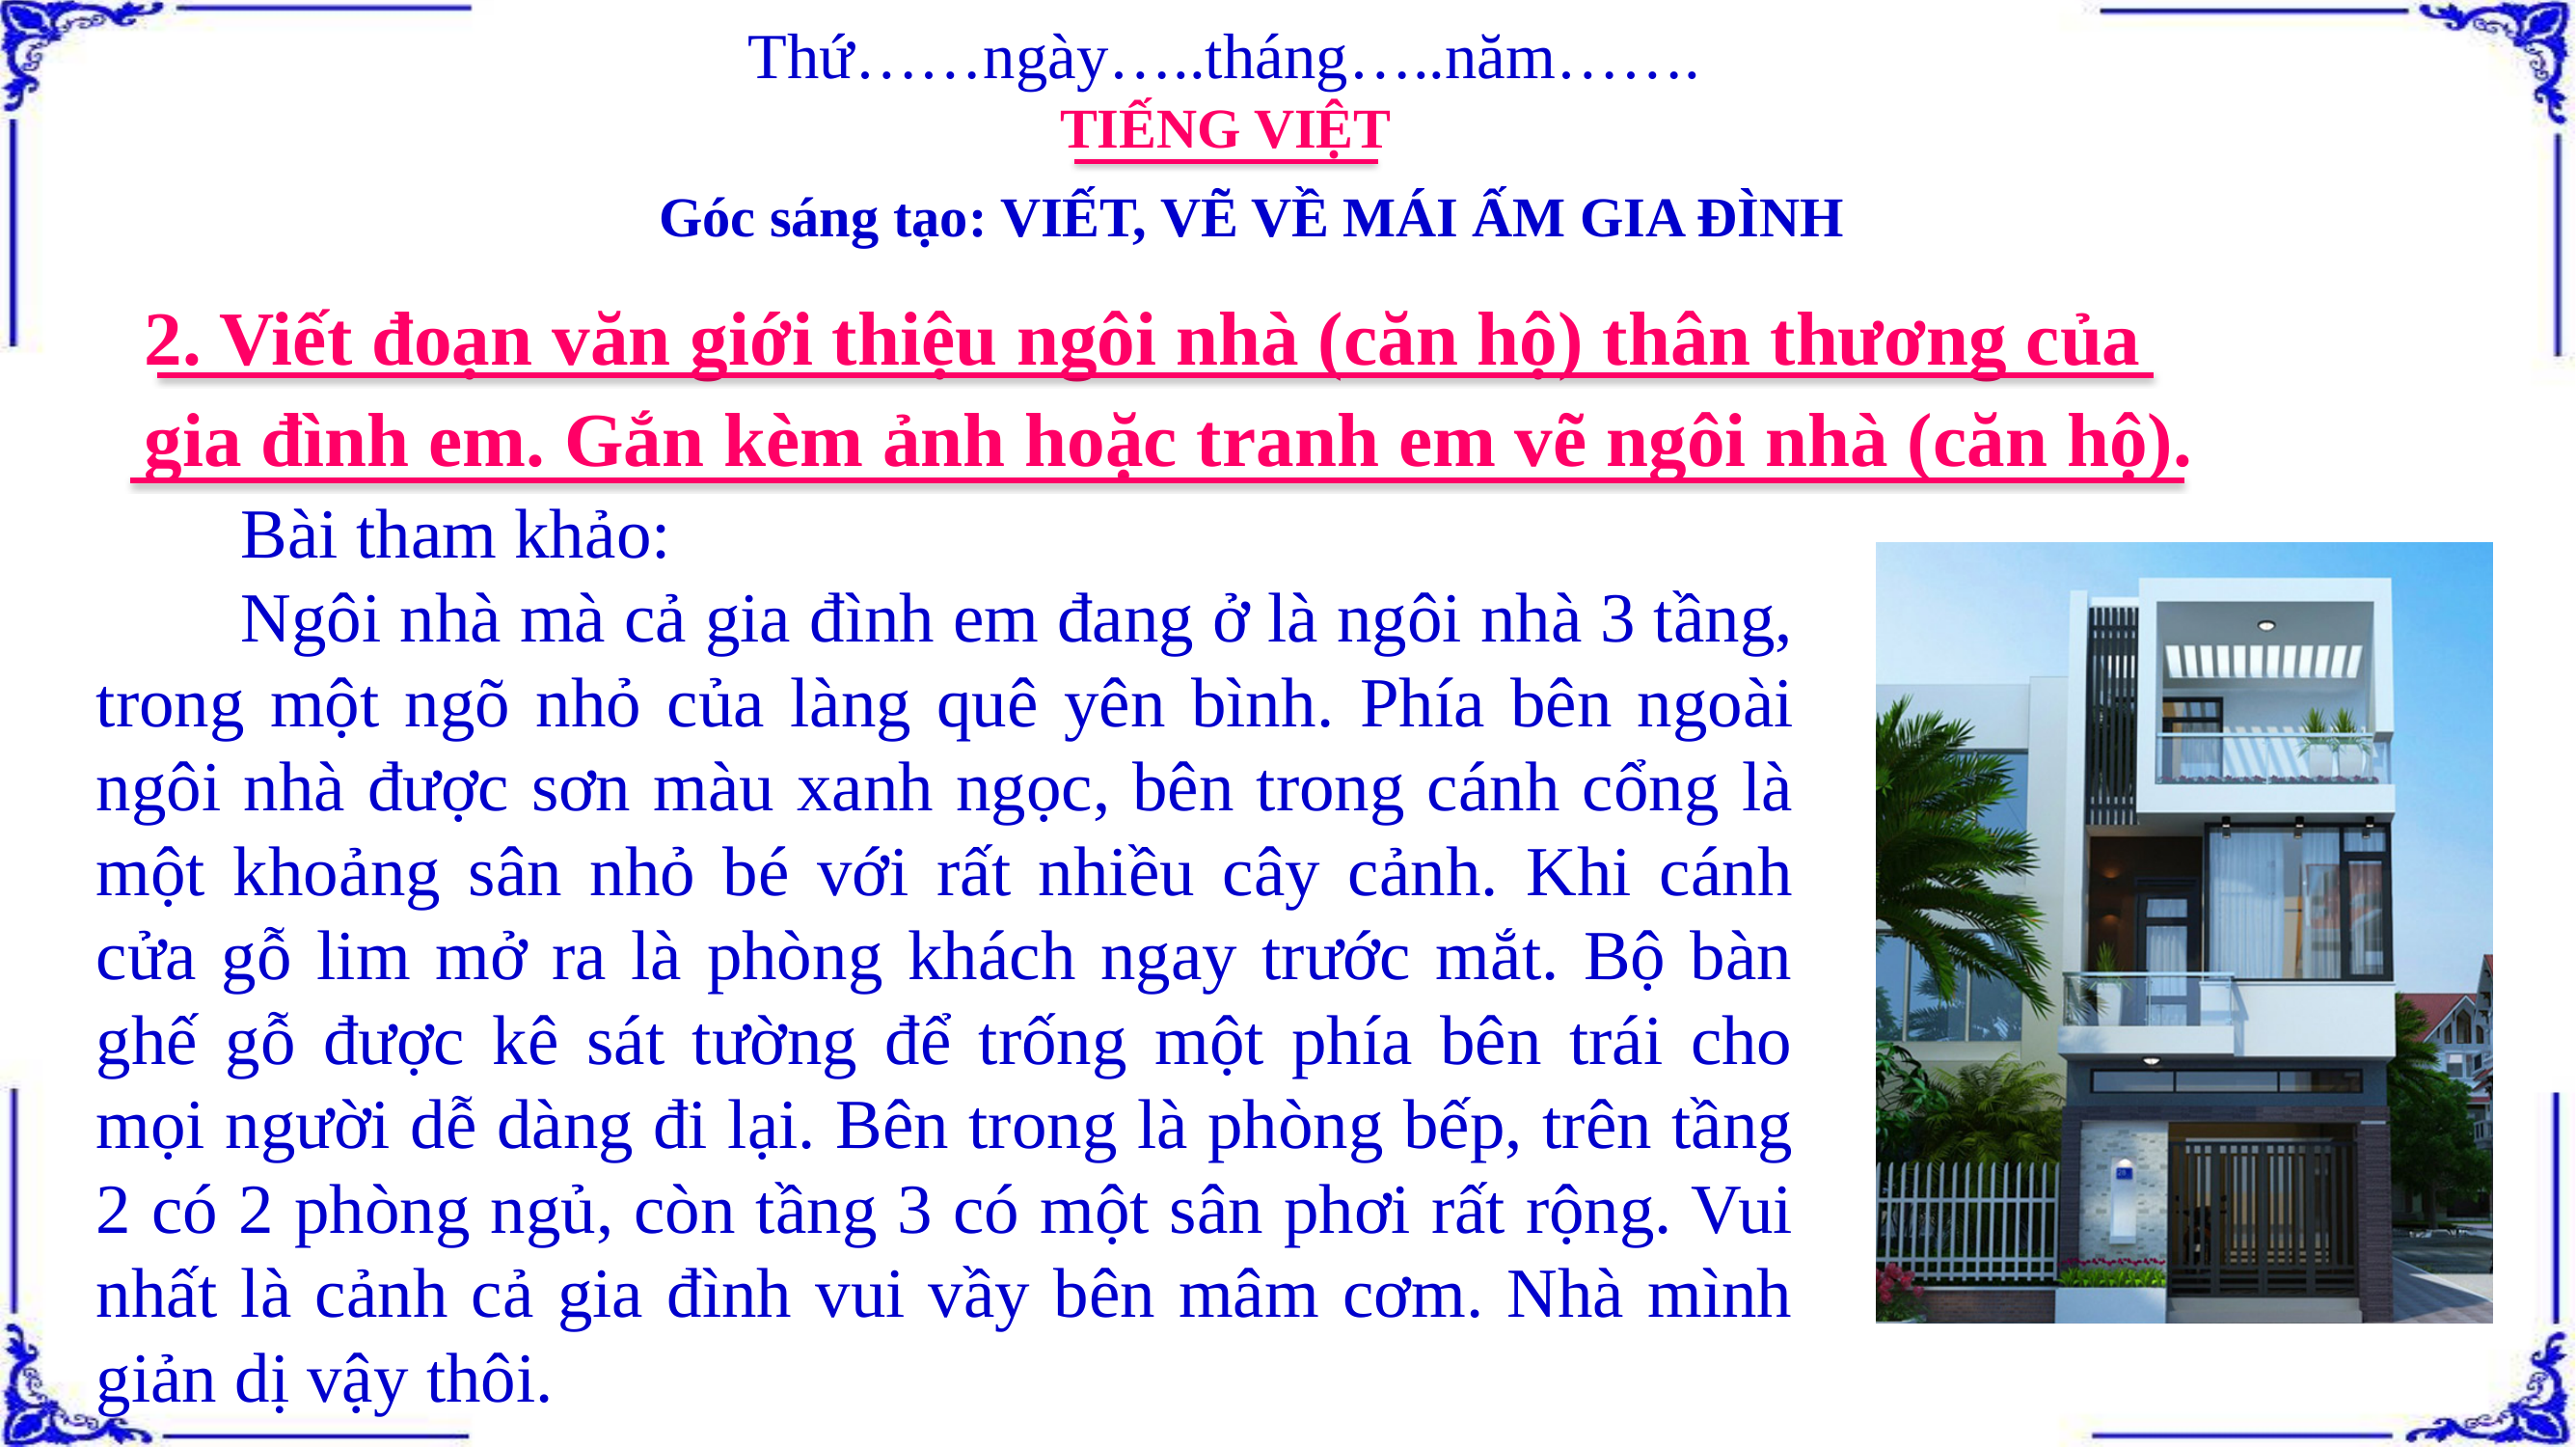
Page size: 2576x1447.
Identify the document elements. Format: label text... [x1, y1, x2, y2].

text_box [129, 272, 2253, 484]
text_box Bài tham khảo: Ngôi nhà mà cả gia đình em đang ở là ngôi nhà 3 tầng, trong một ngõ nhỏ của làng quê yên bình. Phía bên ngoài ngôi nhà được sơn màu xanh ngọc, bên trong cánh cổng là một khoảng sân nhỏ bé với rất nhiều cây cảnh. Khi cánh cửa gỗ lim mở ra là phòng khách ngay trước mắt. Bộ bàn ghế gỗ được kê sát tường để trống một phía bên trái cho mọi người dễ dàng đi lại. Bên trong là phòng bếp, trên tầng 2 có 2 phòng ngủ, còn tầng 3 có một sân phơi rất rộng. Vui nhất là cảnh cả gia đình vui vầy bên mâm cơm. Nhà mình giản dị vậy thôi. [82, 479, 1809, 1424]
picture [0, 0, 2576, 1447]
text_box Góc sáng tạo: VIẾT, VẼ VỀ MÁI ẤM GIA ĐÌNH [588, 168, 1914, 259]
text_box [730, 6, 1721, 168]
